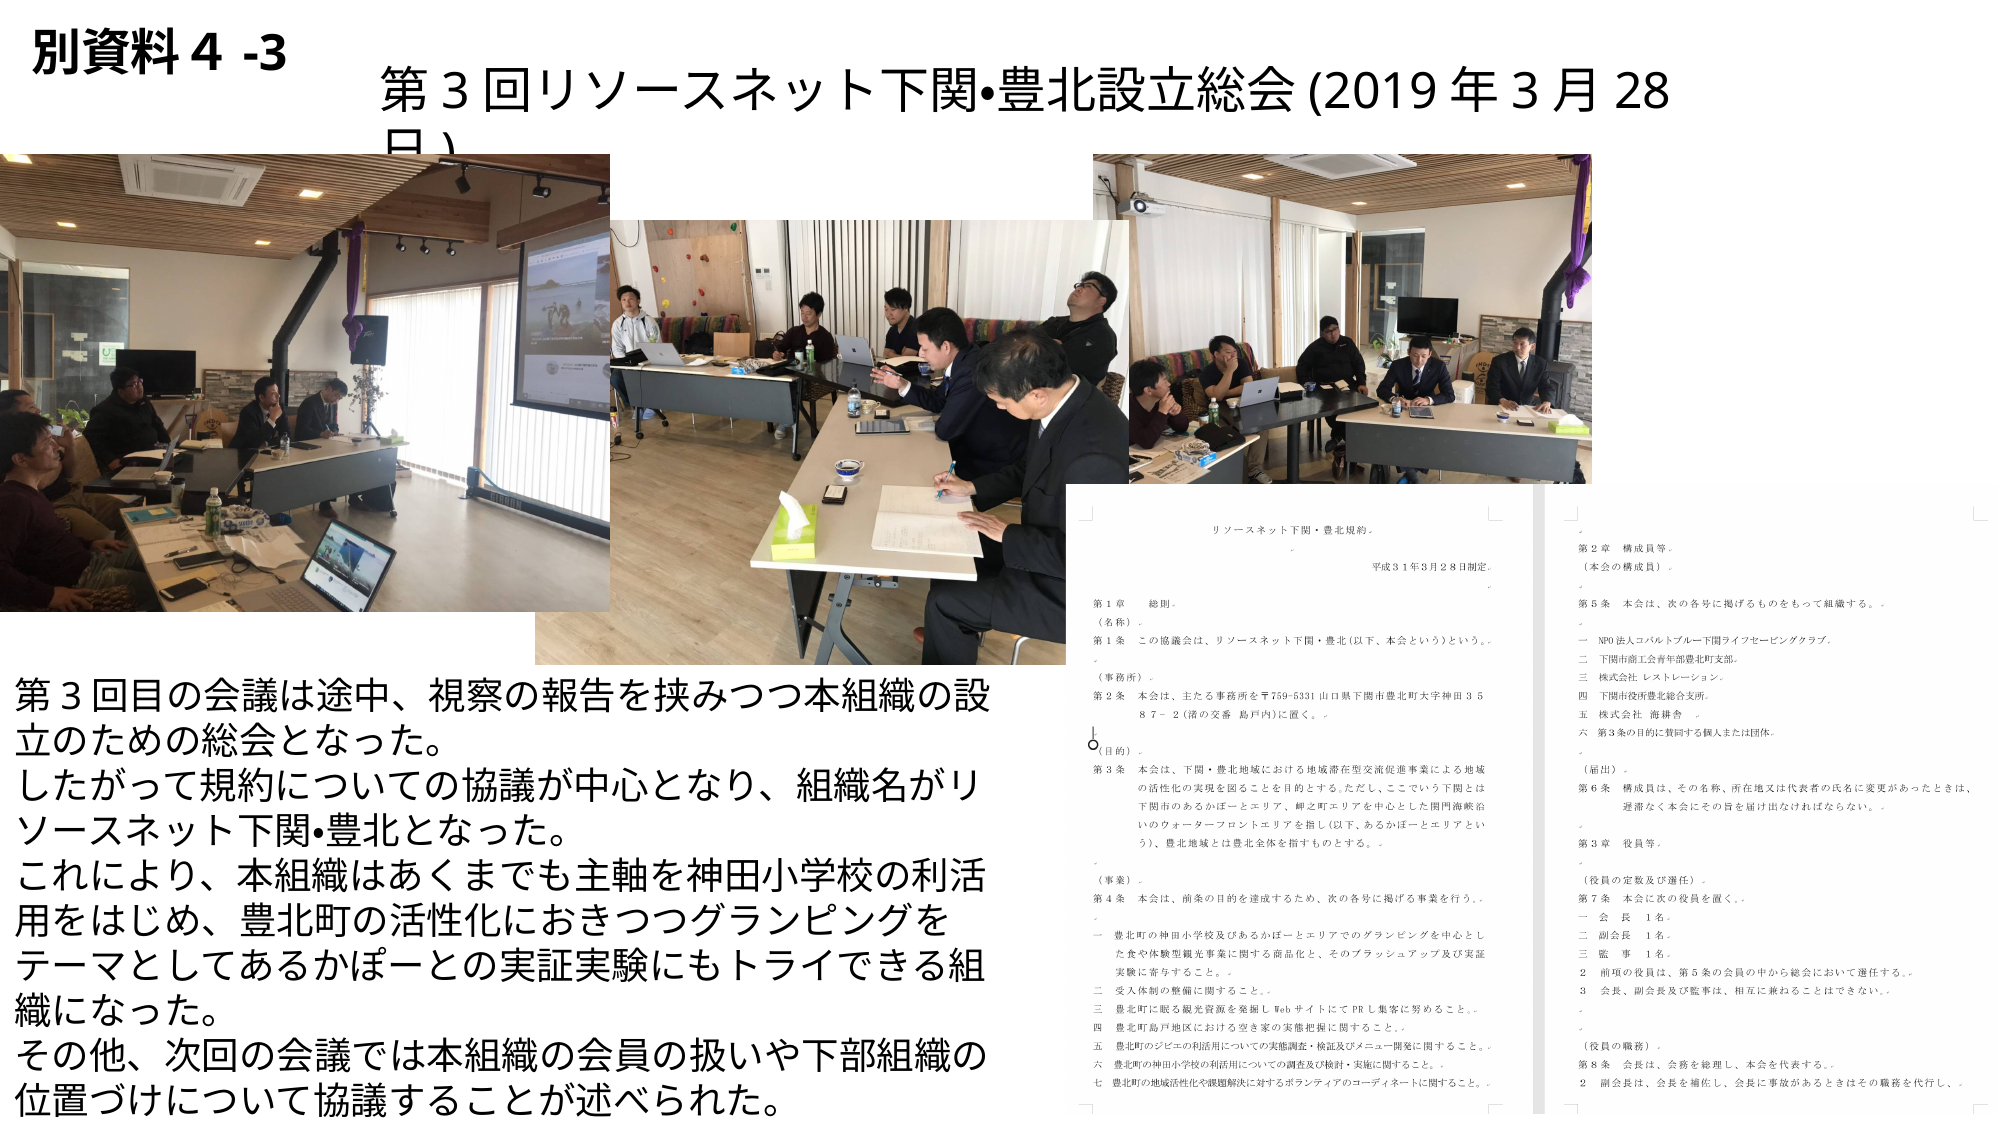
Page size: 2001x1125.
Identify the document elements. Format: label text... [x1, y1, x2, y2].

text_box 別資料４-3 [16, 13, 305, 88]
picture [0, 154, 1998, 1114]
text_box 第3回目の会議は途中、視察の報告を挟みつつ本組織の設立のための総会となった。 したがって規約についての協議が中心となり、組織名がリソースネット下関・豊北となった。 これにより、本組織はあくまでも主軸を神田小学校の利活用をはじめ、豊北町の活性化におきつつグランピングをテーマとしてあるかぽーとの実証実験にもトライできる組織になった。 その他、次回の会議では本組織の会員の扱いや下部組織の位置づけについて協議することが述べられた。 [0, 664, 1018, 1125]
text_box 第3回リソースネット下関・豊北設立総会(2019年3月28日) [365, 51, 1725, 186]
